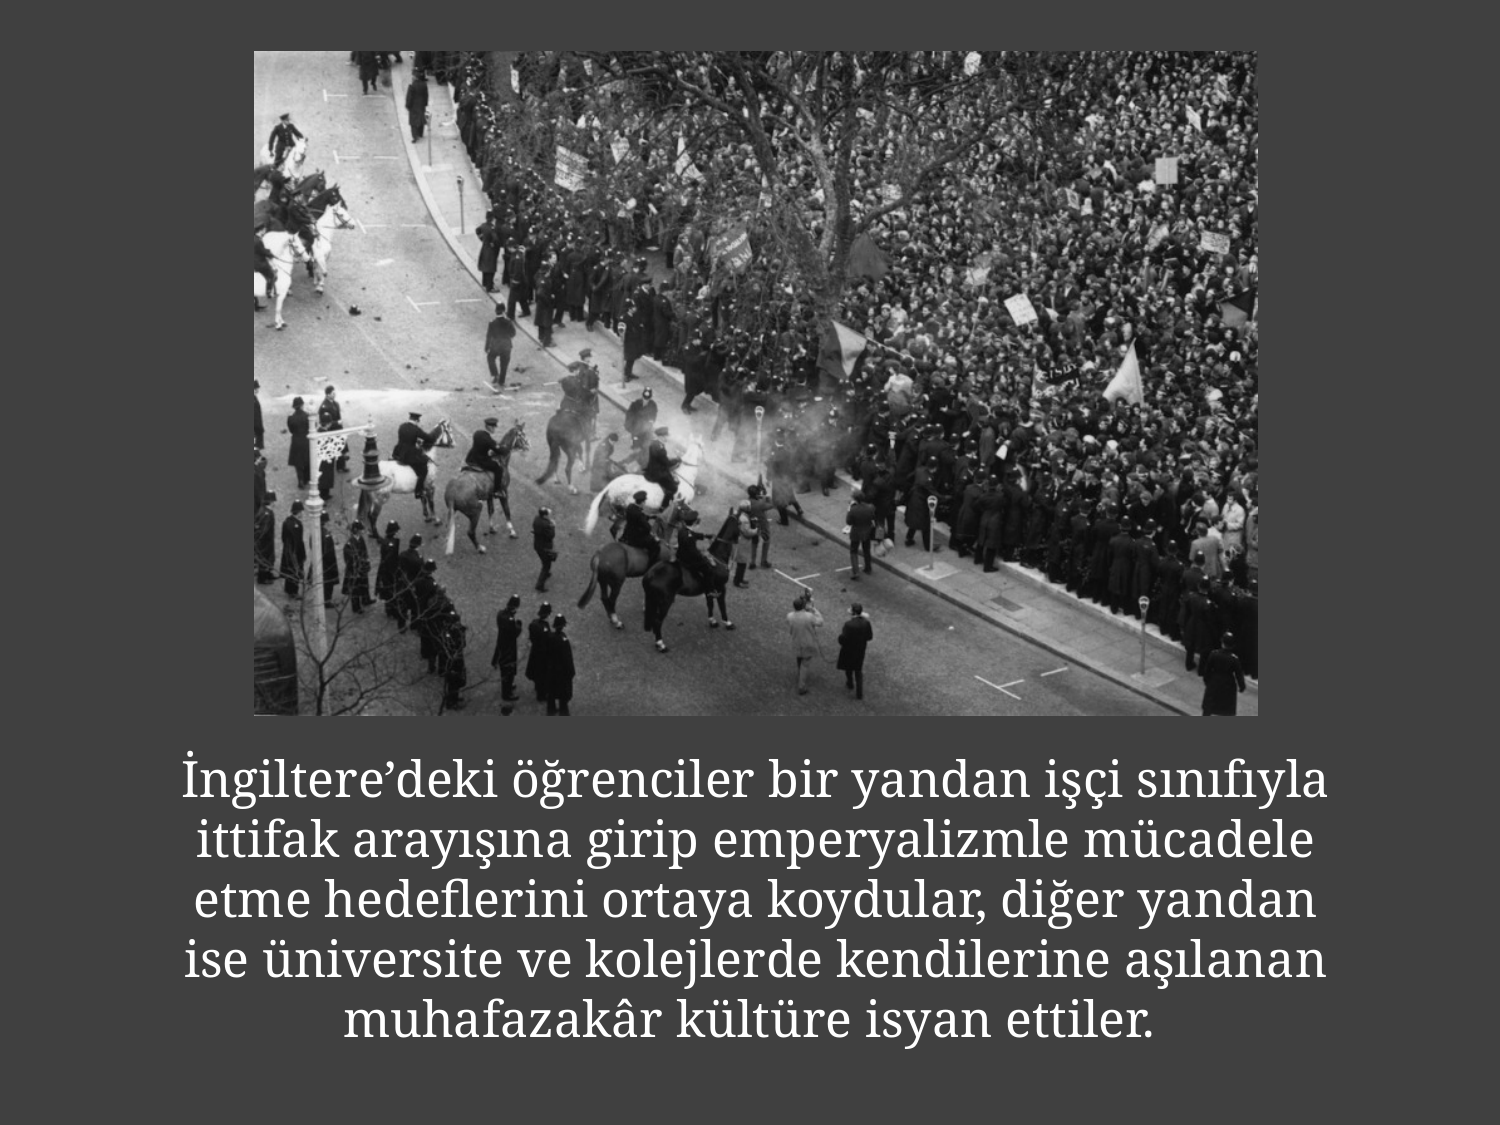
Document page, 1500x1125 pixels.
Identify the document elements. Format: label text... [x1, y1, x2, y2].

text_box İngiltere’deki öğrenciler bir yandan işçi sınıfıyla ittifak arayışına girip emperyalizmle mücadele etme hedeflerini ortaya koydular, diğer yandan ise üniversite ve kolejlerde kendilerine aşılanan muhafazakâr kültüre isyan ettiler. [147, 739, 1365, 1055]
picture [254, 51, 1258, 717]
